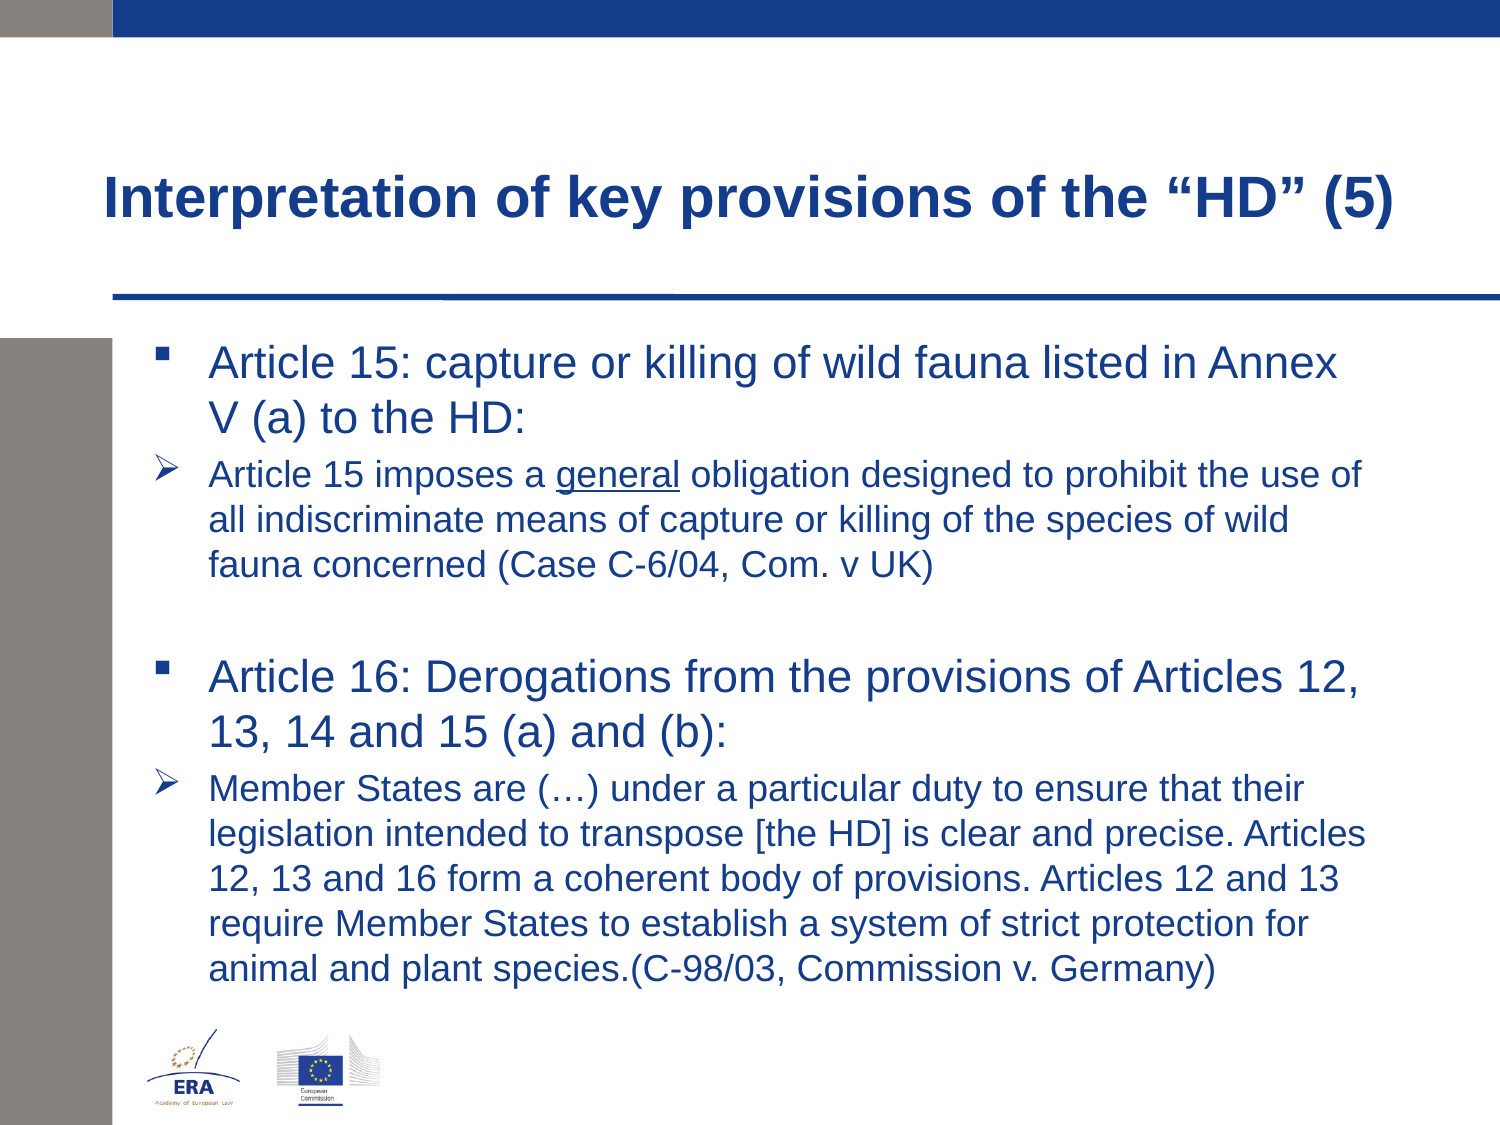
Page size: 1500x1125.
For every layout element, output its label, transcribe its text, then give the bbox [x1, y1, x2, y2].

picture [147, 1029, 240, 1106]
list Article 15: capture or killing of wild fauna listed in Annex V (a) to the HD: Article 15 imposes a general obligation designed to prohibit the use of all indiscriminate means of capture or killing of the species of wild fauna concerned (Case C-6/04, Com. v UK) Article 16: Derogations from the provisions of Articles 12, 13, 14 and 15 (a) and (b): Member States are (…) under a particular duty to ensure that their legislation intended to transpose [the HD] is clear and precise. Articles 12, 13 and 16 form a coherent body of provisions. Articles 12 and 13 require Member States to establish a system of strict protection for animal and plant species.(C-98/03, Commission v. Germany) [136, 324, 1388, 1001]
picture [277, 1034, 380, 1106]
title Interpretation of key provisions of the “HD” (5) [0, 125, 1500, 264]
